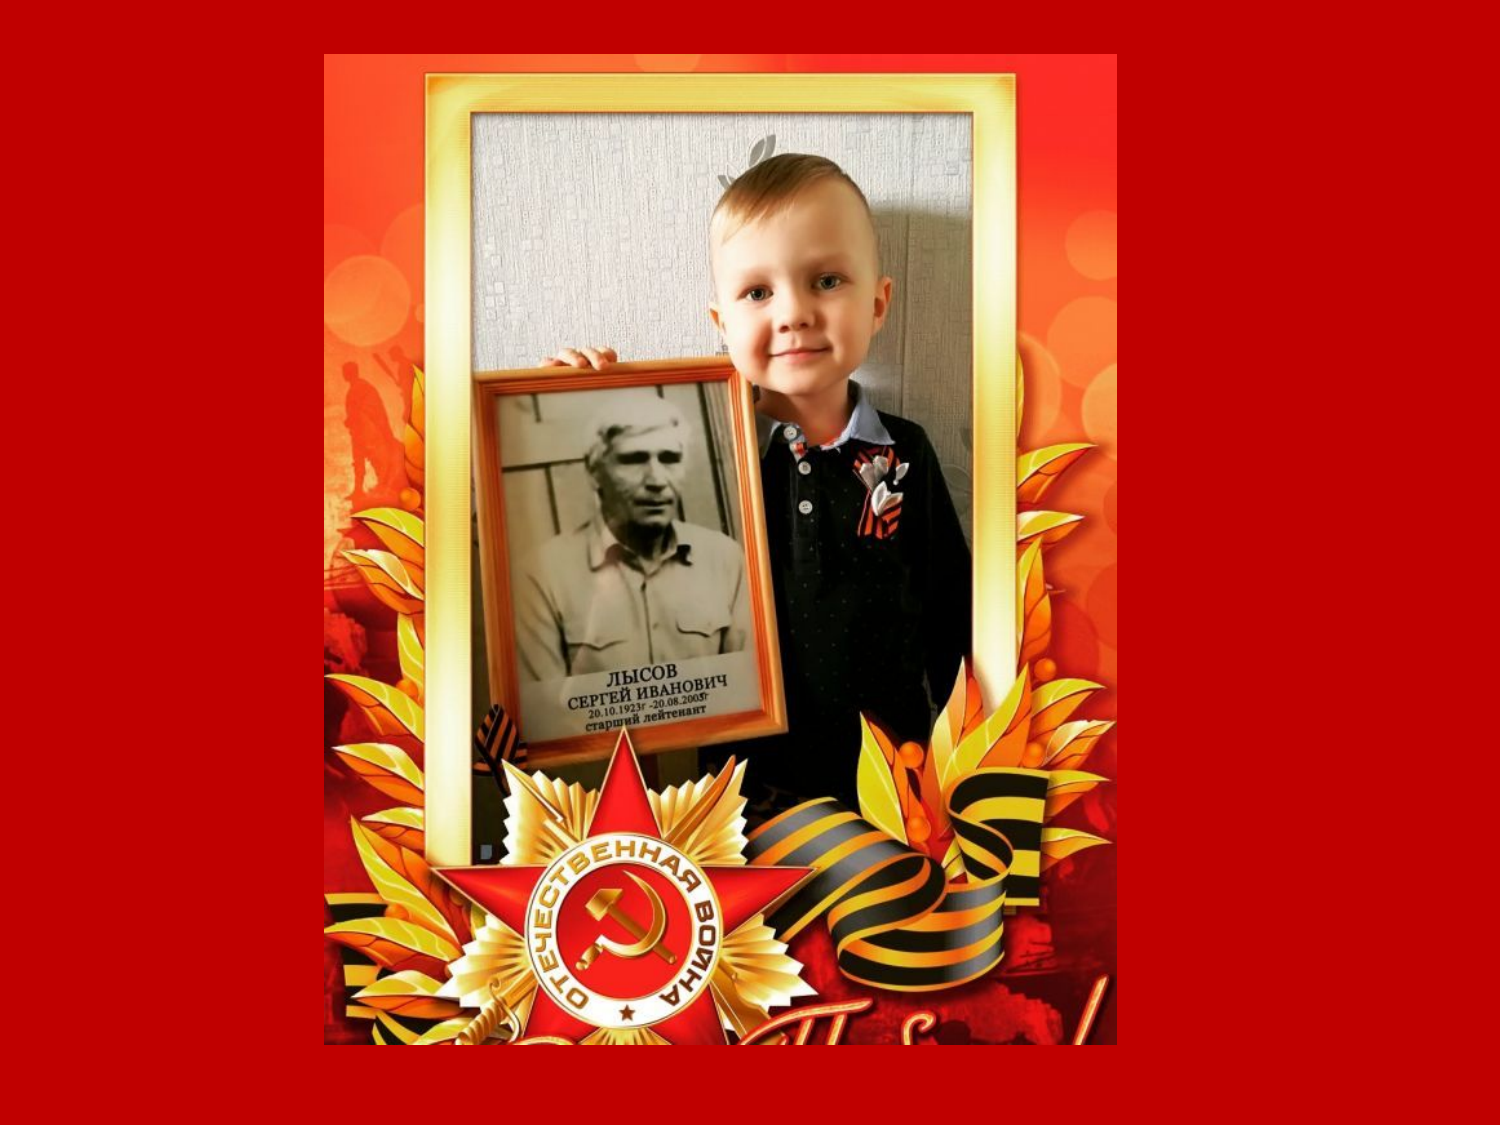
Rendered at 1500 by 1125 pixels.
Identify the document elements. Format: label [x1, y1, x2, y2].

picture [324, 54, 1117, 1045]
